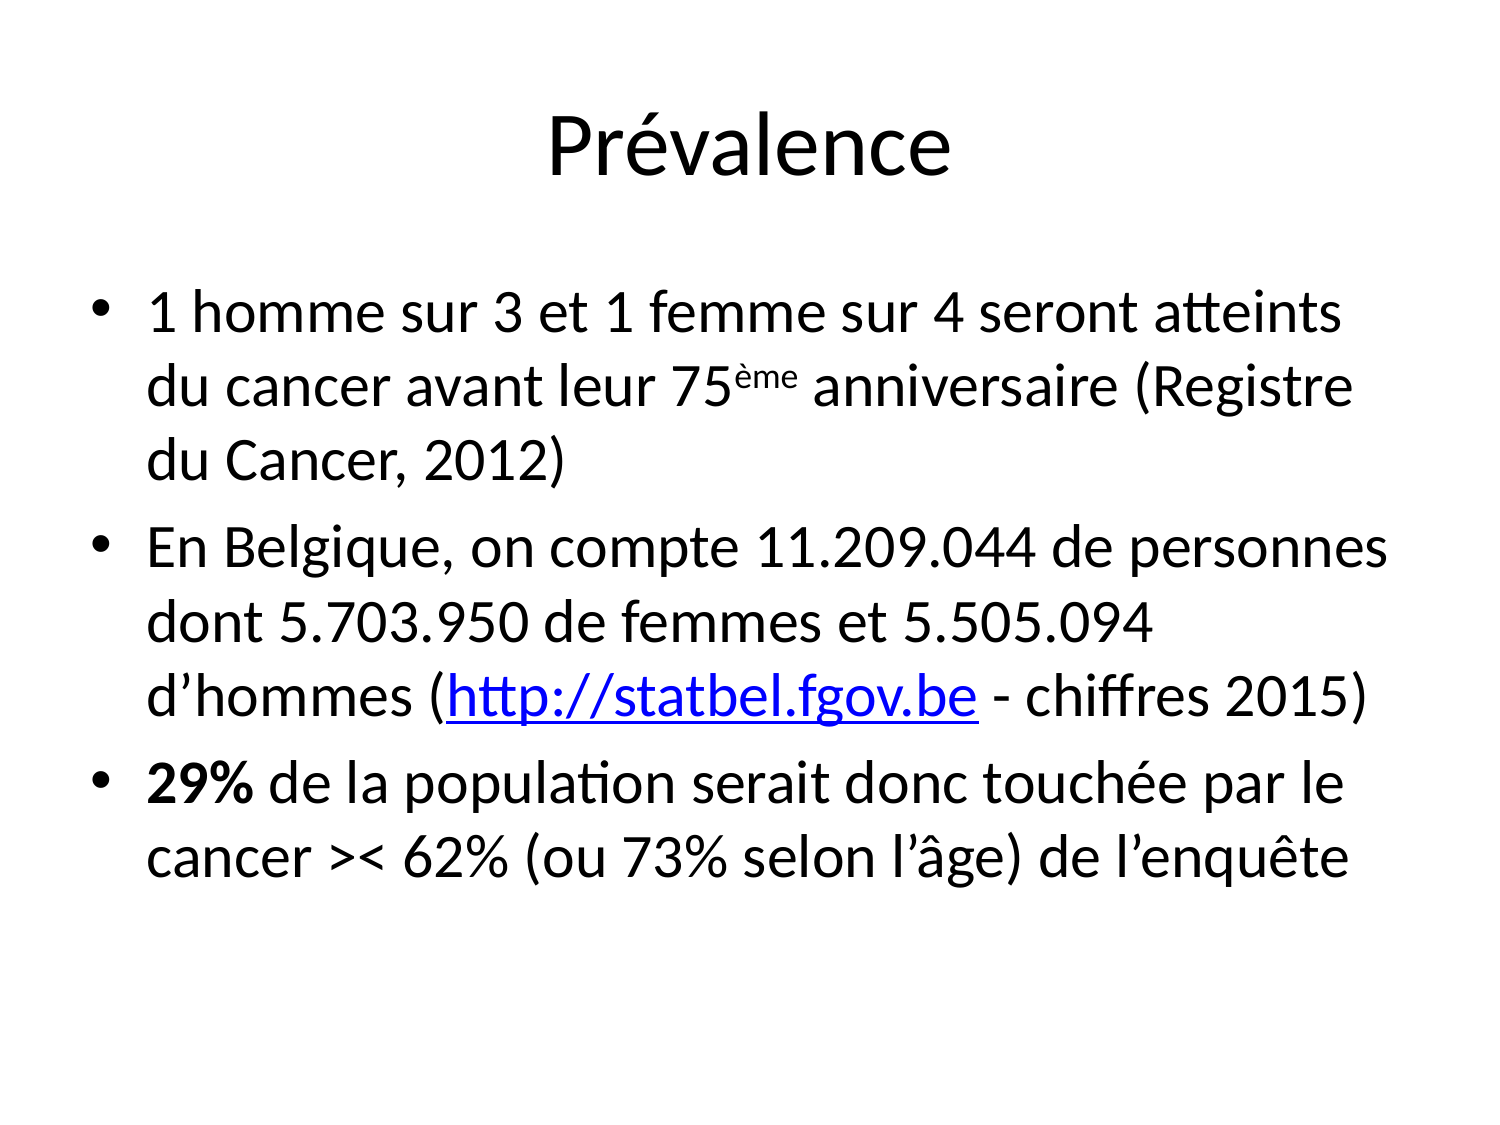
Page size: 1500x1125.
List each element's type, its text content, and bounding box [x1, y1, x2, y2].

list 1 homme sur 3 et 1 femme sur 4 seront atteints du cancer avant leur 75ème anniversaire (Registre du Cancer, 2012) En Belgique, on compte 11.209.044 de personnes dont 5.703.950 de femmes et 5.505.094 d’hommes (http://statbel.fgov.be - chiffres 2015) 29% de la population serait donc touchée par le cancer >< 62% (ou 73% selon l’âge) de l’enquête [75, 262, 1425, 1005]
title Prévalence [75, 45, 1425, 233]
